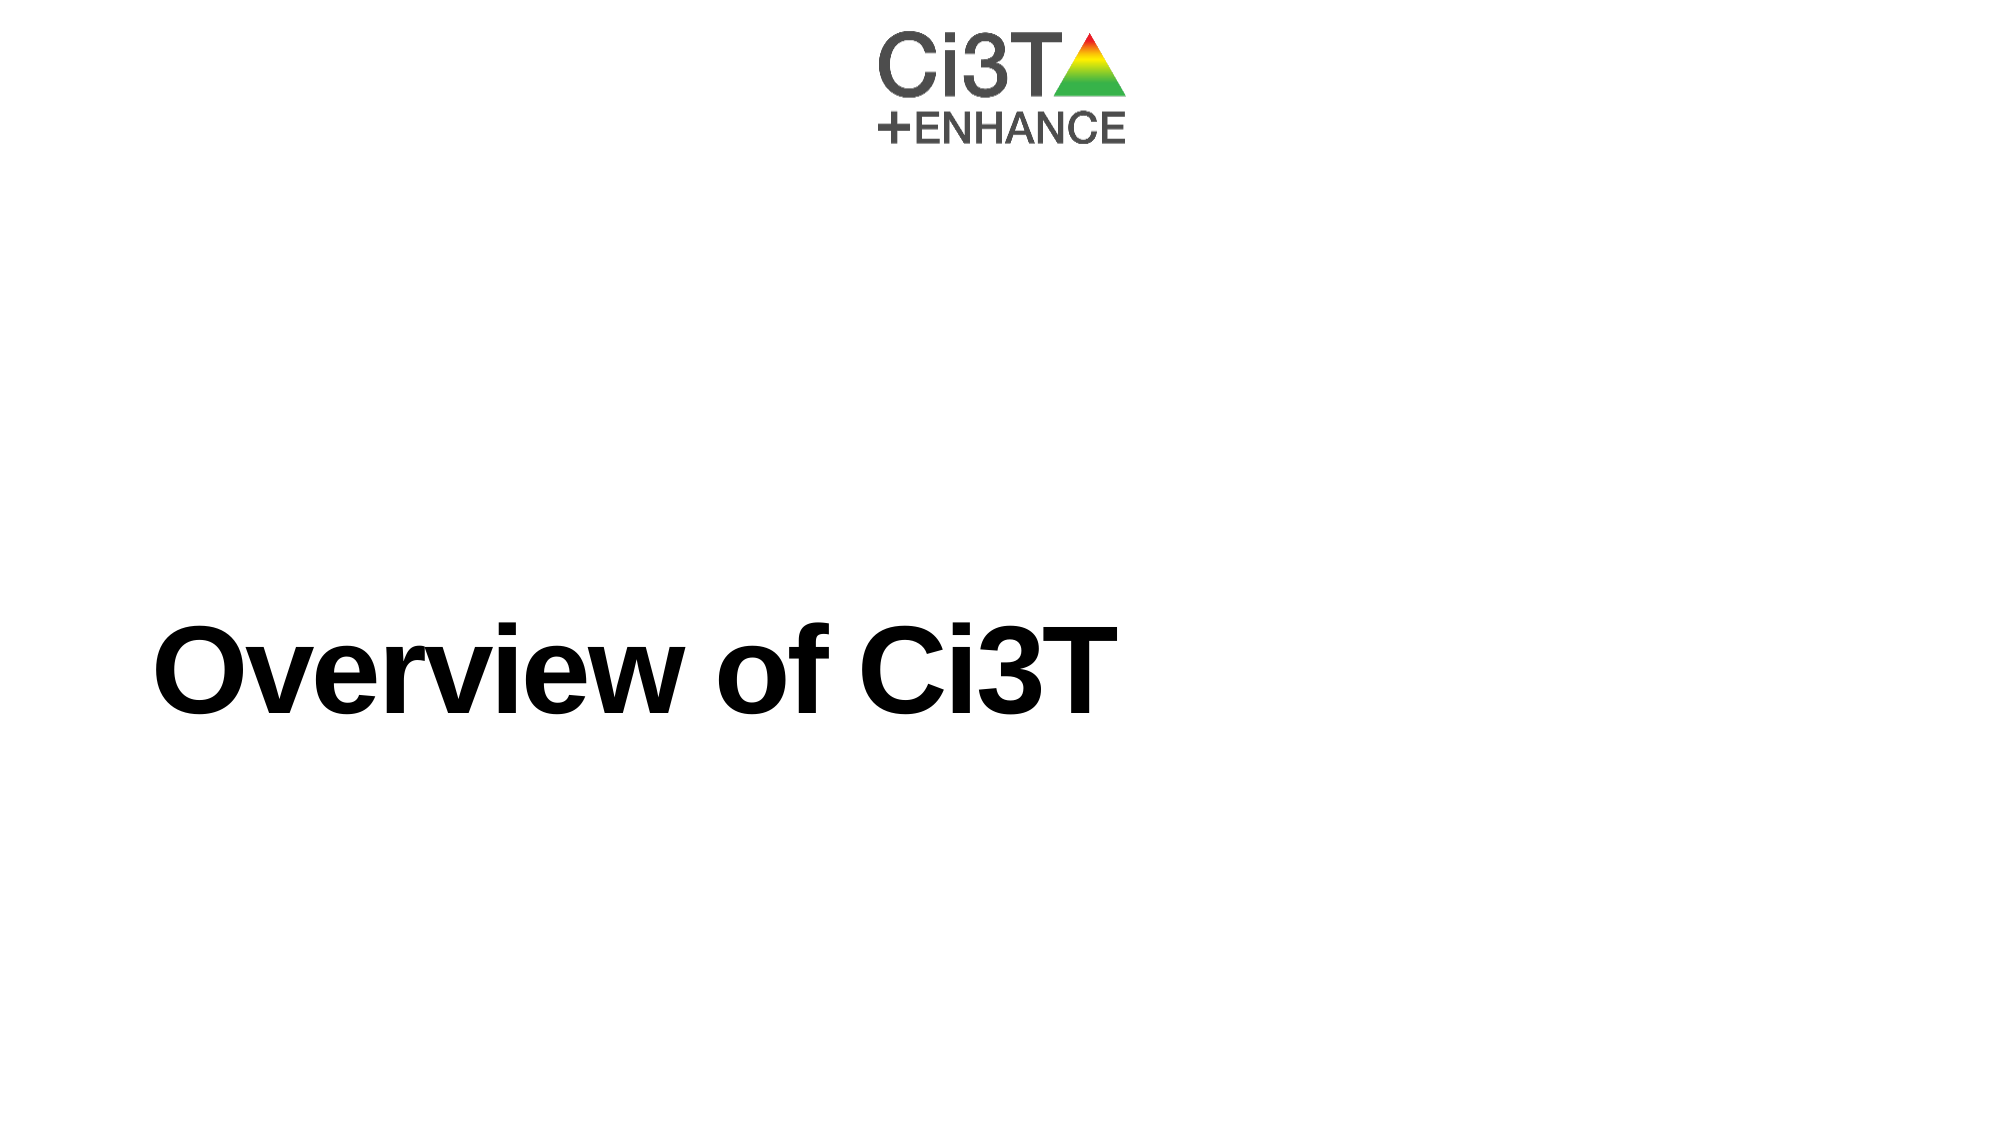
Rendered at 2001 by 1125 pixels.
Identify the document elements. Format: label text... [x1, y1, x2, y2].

picture [866, 11, 1134, 169]
title Overview of Ci3T [136, 280, 1862, 749]
